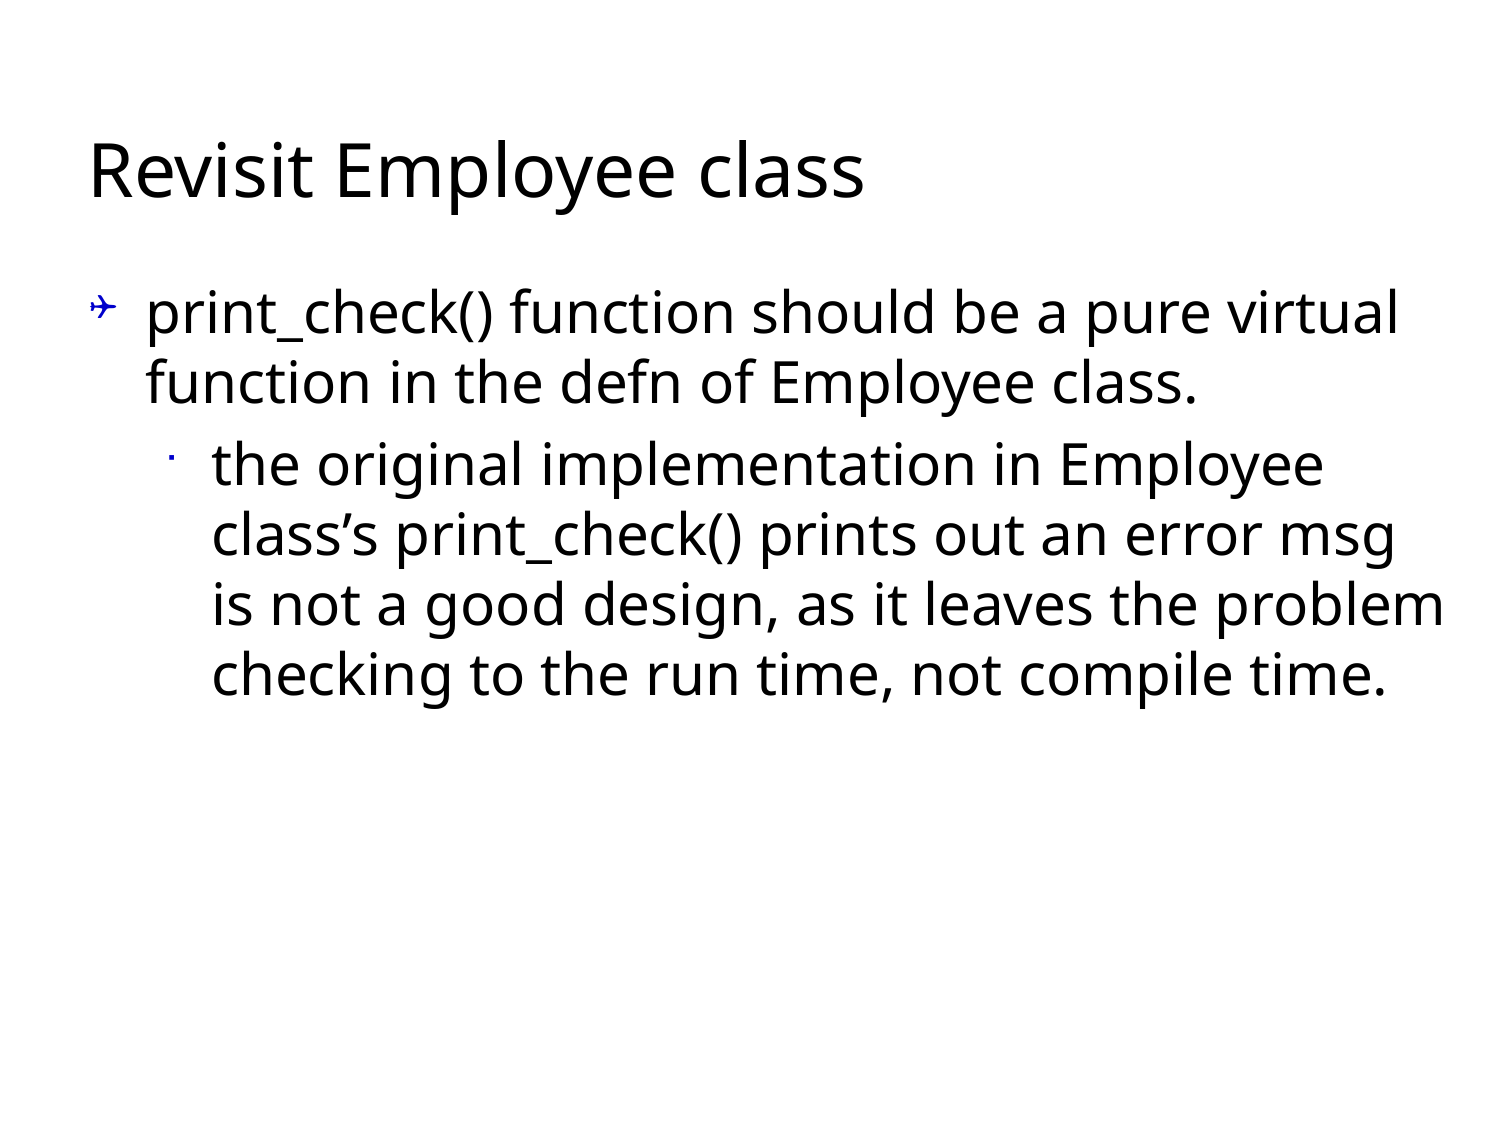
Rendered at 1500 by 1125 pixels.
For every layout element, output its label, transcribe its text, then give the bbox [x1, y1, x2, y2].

title Revisit Employee class [86, 49, 1451, 213]
list print_check() function should be a pure virtual function in the defn of Employee class. the original implementation in Employee class’s print_check() prints out an error msg is not a good design, as it leaves the problem checking to the run time, not compile time. [88, 274, 1451, 1026]
